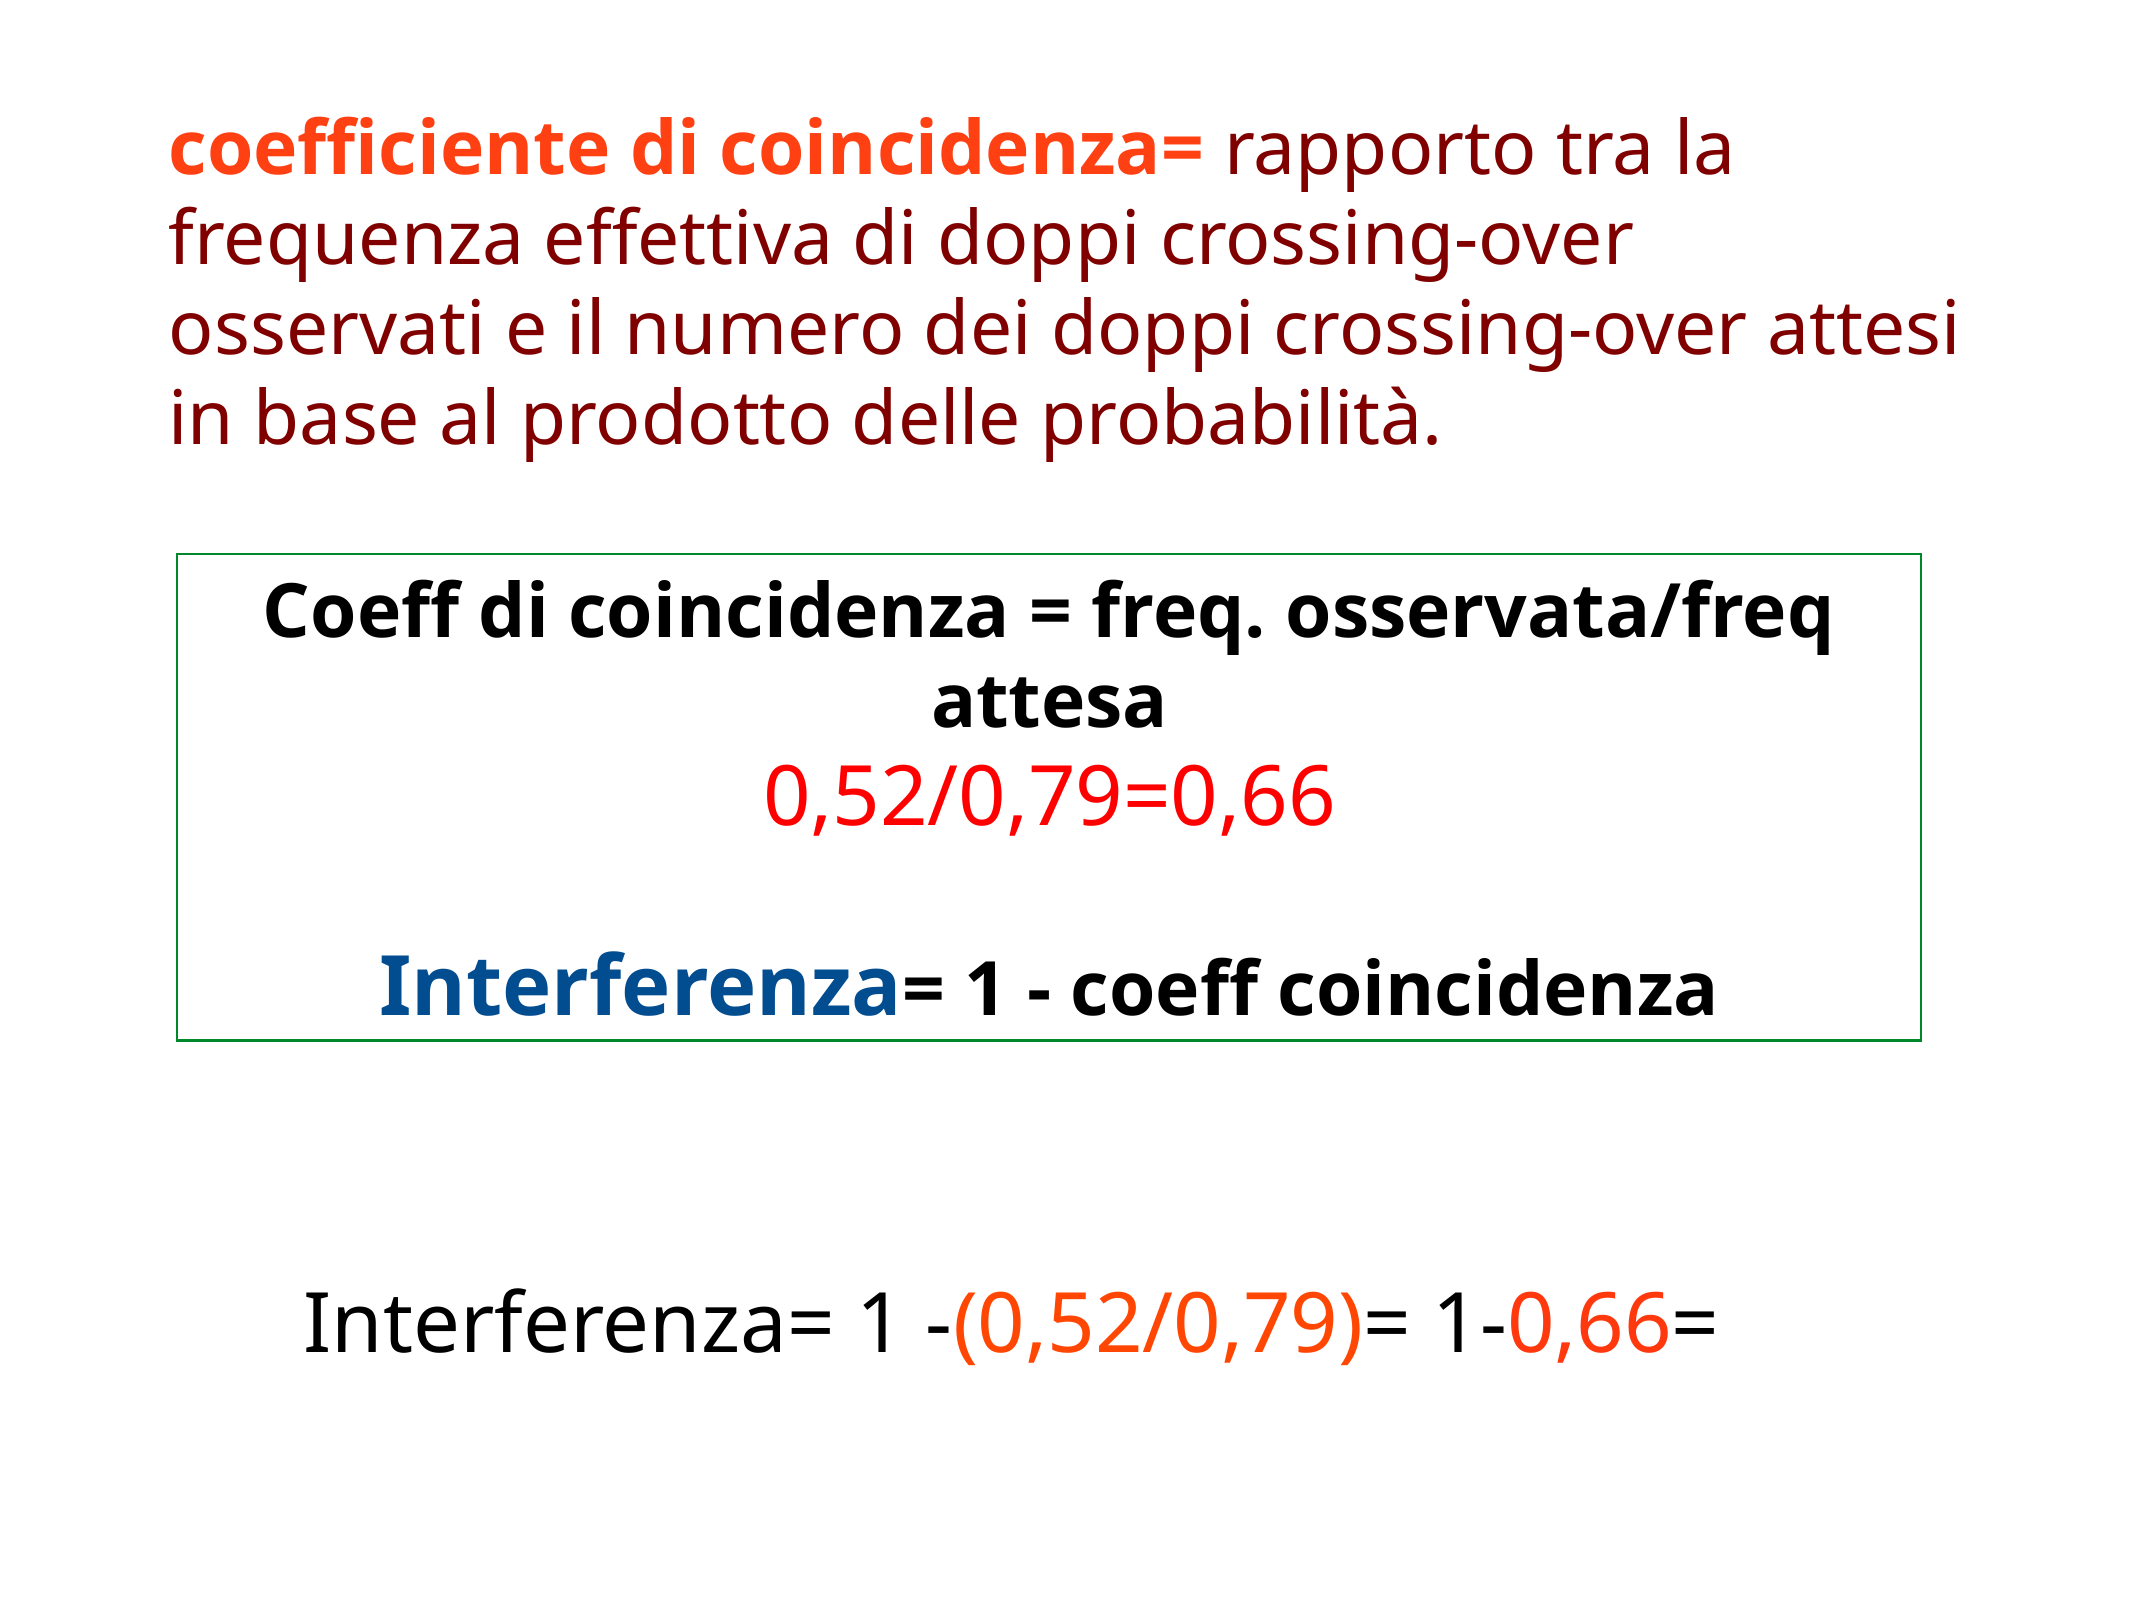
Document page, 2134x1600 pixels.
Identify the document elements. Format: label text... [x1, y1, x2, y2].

text_box Interferenza= 1 -(0,52/0,79)= 1-0,66= 0,34 [295, 1260, 1915, 1377]
text_box Coeff di coincidenza = freq. osservata/freq attesa 0,52/0,79=0,66 Interferenza= 1 - coeff coincidenza [177, 553, 1922, 1041]
text_box coefficiente di coincidenza= rapporto tra la frequenza effettiva di doppi crossing-over osservati e il numero dei doppi crossing-over attesi in base al prodotto delle probabilità. [160, 91, 1971, 469]
